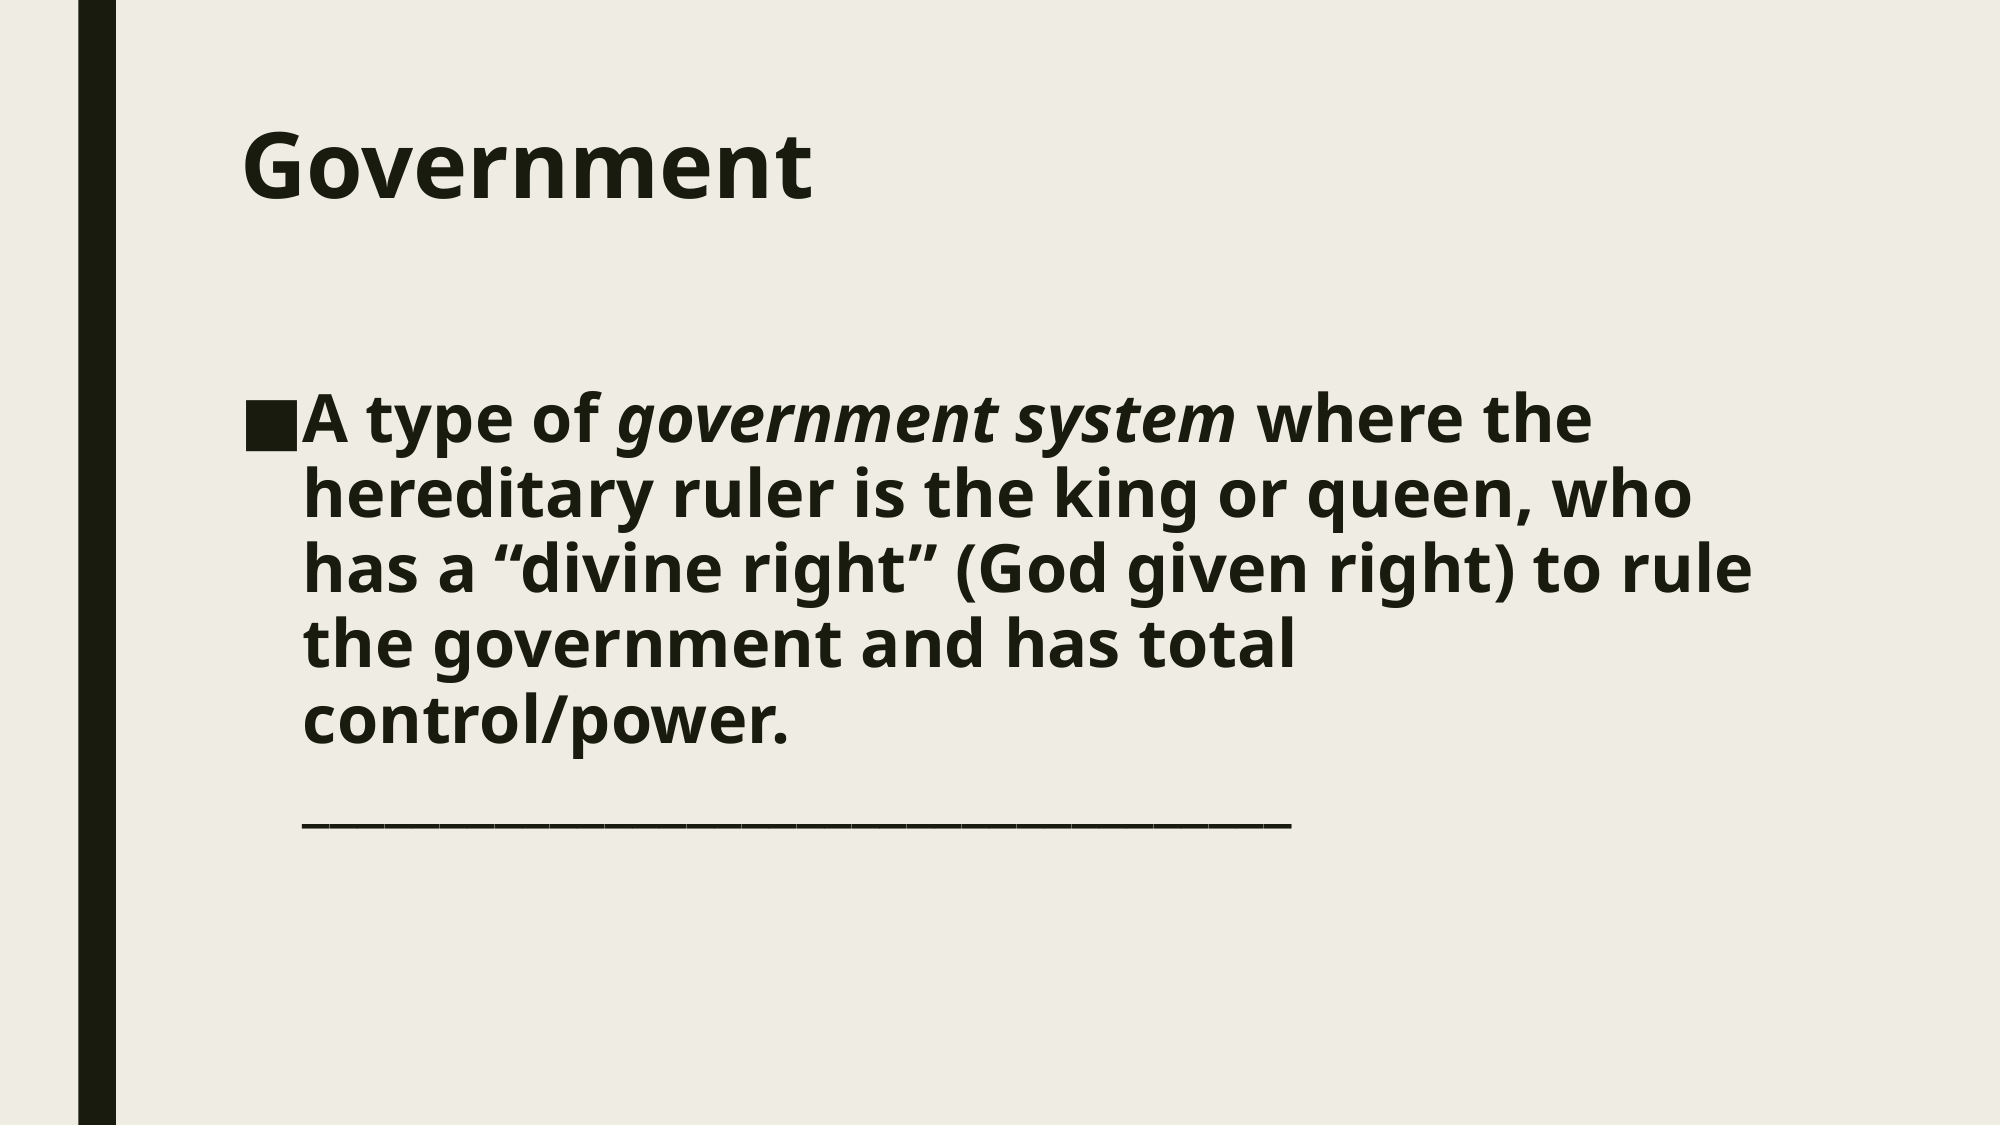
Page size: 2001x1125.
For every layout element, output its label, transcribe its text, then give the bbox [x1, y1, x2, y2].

title Government [225, 112, 1800, 357]
list A type of government system where the hereditary ruler is the king or queen, who has a “divine right” (God given right) to rule the government and has total control/power. ____________________________________ [225, 375, 1800, 963]
